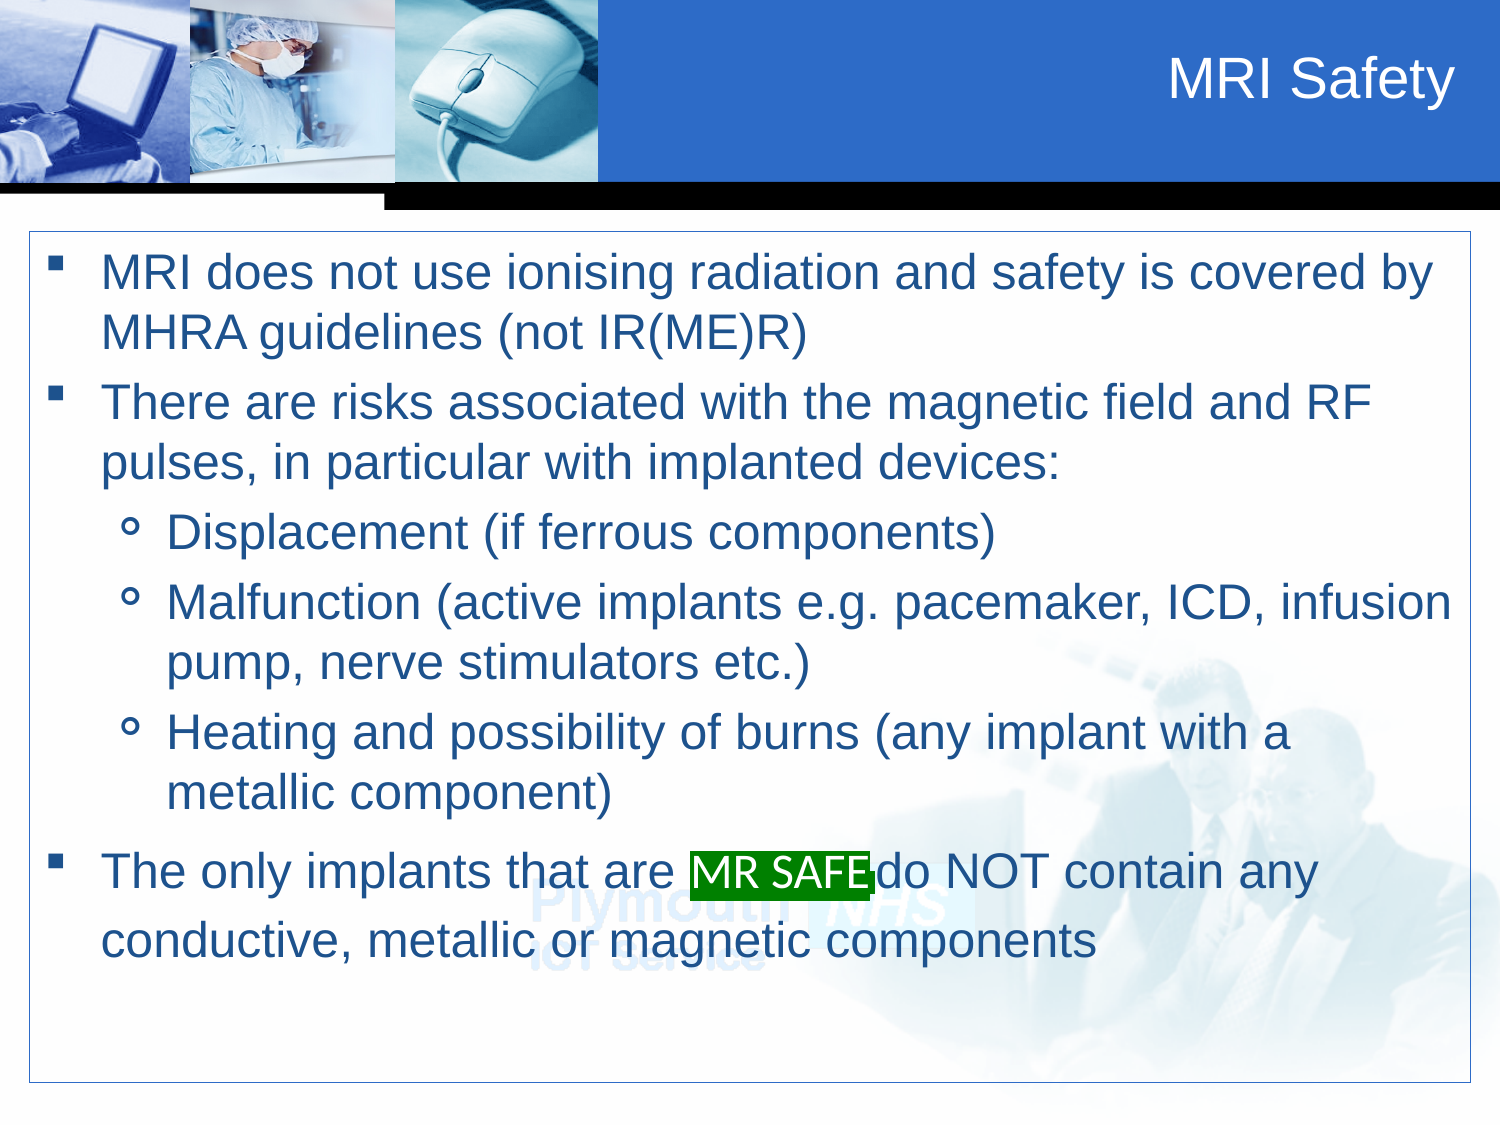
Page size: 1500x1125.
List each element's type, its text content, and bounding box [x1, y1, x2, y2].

picture [0, 0, 598, 183]
list MRI does not use ionising radiation and safety is covered by MHRA guidelines (not IR(ME)R) There are risks associated with the magnetic field and RF pulses, in particular with implanted devices: Displacement (if ferrous components) Malfunction (active implants e.g. pacemaker, ICD, infusion pump, nerve stimulators etc.) Heating and possibility of burns (any implant with a metallic component) The only implants that are MR SAFE do NOT contain any conductive, metallic or magnetic components [29, 231, 1471, 1083]
picture [0, 194, 1500, 1125]
title MRI Safety [620, 37, 1471, 114]
